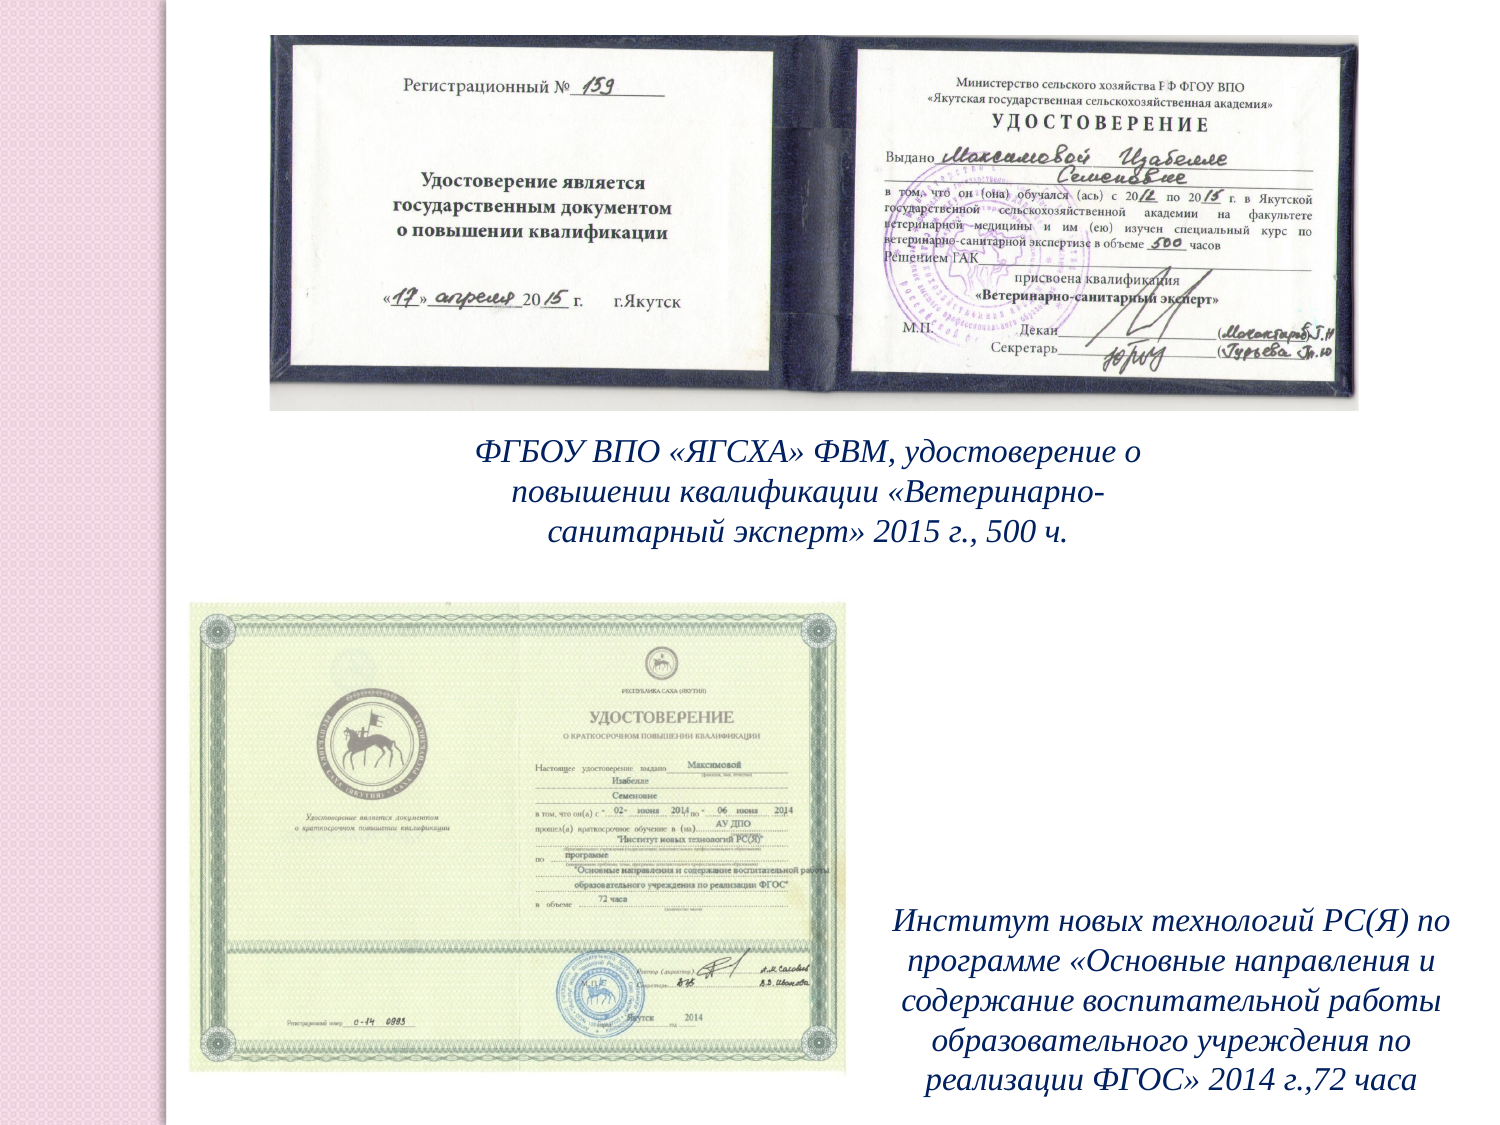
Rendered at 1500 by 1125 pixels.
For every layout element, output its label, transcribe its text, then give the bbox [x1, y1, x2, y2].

text_box Институт новых технологий РС(Я) по программе «Основные направления и содержание воспитательной работы образовательного учреждения по реализации ФГОС» 2014 г.,72 часа [867, 890, 1477, 1105]
picture [187, 597, 848, 1079]
picture [269, 34, 1360, 411]
text_box ФГБОУ ВПО «ЯГСХА» ФВМ, удостоверение о повышении квалификации «Ветеринарно-санитарный эксперт» 2015 г., 500 ч. [456, 422, 1161, 557]
